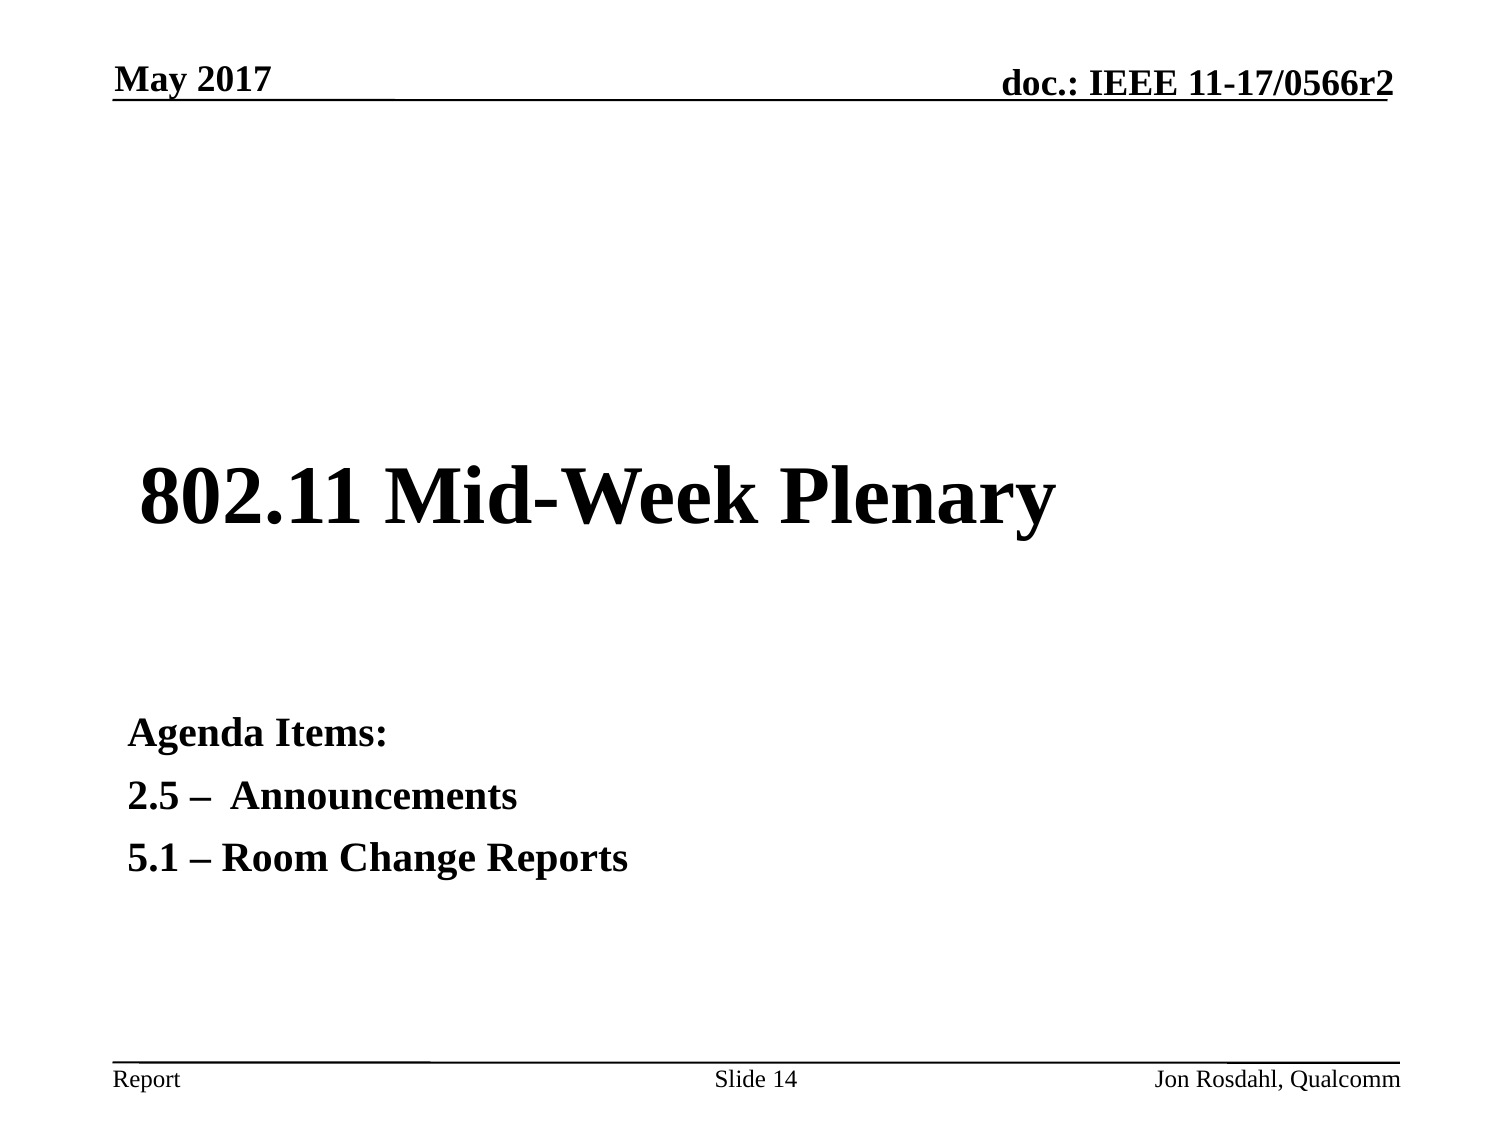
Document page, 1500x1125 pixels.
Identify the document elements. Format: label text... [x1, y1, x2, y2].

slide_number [114, 54, 423, 100]
footer Jon Rosdahl, Qualcomm [878, 1061, 1402, 1093]
slide_number Slide 14 [712, 1061, 800, 1123]
title 802.11 Mid-Week Plenary [123, 432, 1400, 657]
list Agenda Items: 2.5 – Announcements 5.1 – Room Change Reports [111, 703, 1388, 951]
